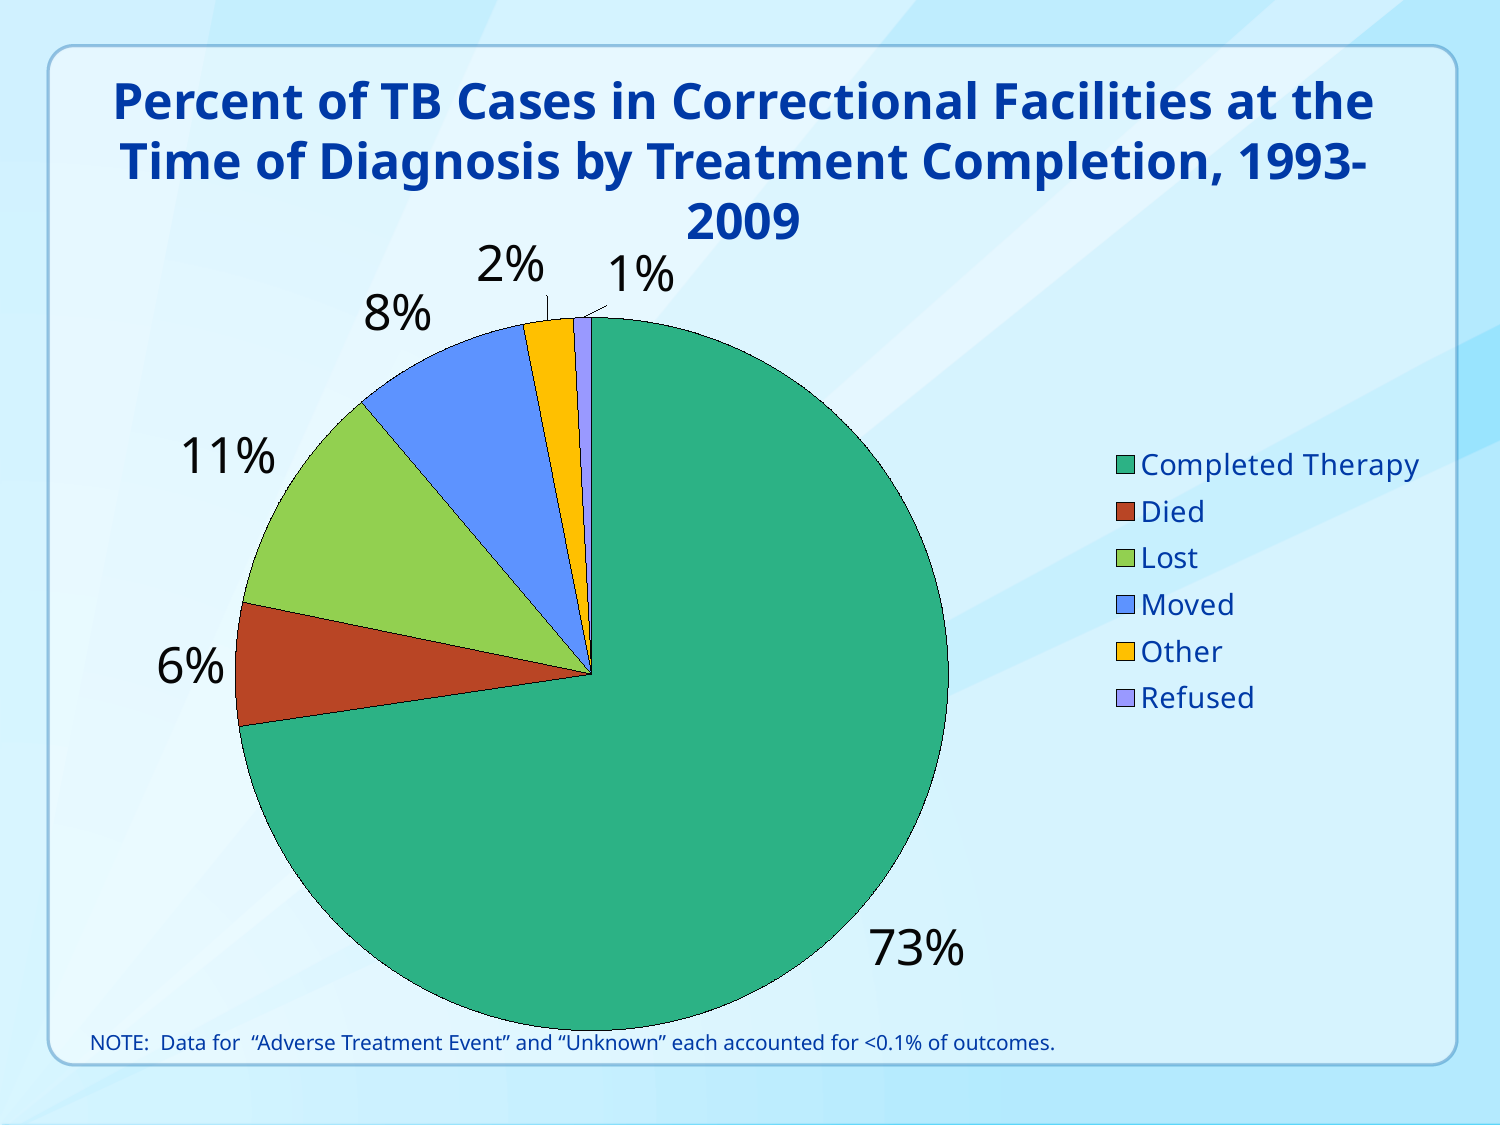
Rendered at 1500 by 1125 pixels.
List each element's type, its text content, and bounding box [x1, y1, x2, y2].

chart [58, 224, 1441, 1058]
text_box Percent of TB Cases in Correctional Facilities at the Time of Diagnosis by Treatment Completion, 1993-2009 [50, 62, 1438, 258]
text_box NOTE: Data for “Adverse Treatment Event” and “Unknown” each accounted for <0.1% of outcomes. [75, 1021, 1450, 1087]
picture [0, 0, 1500, 1125]
